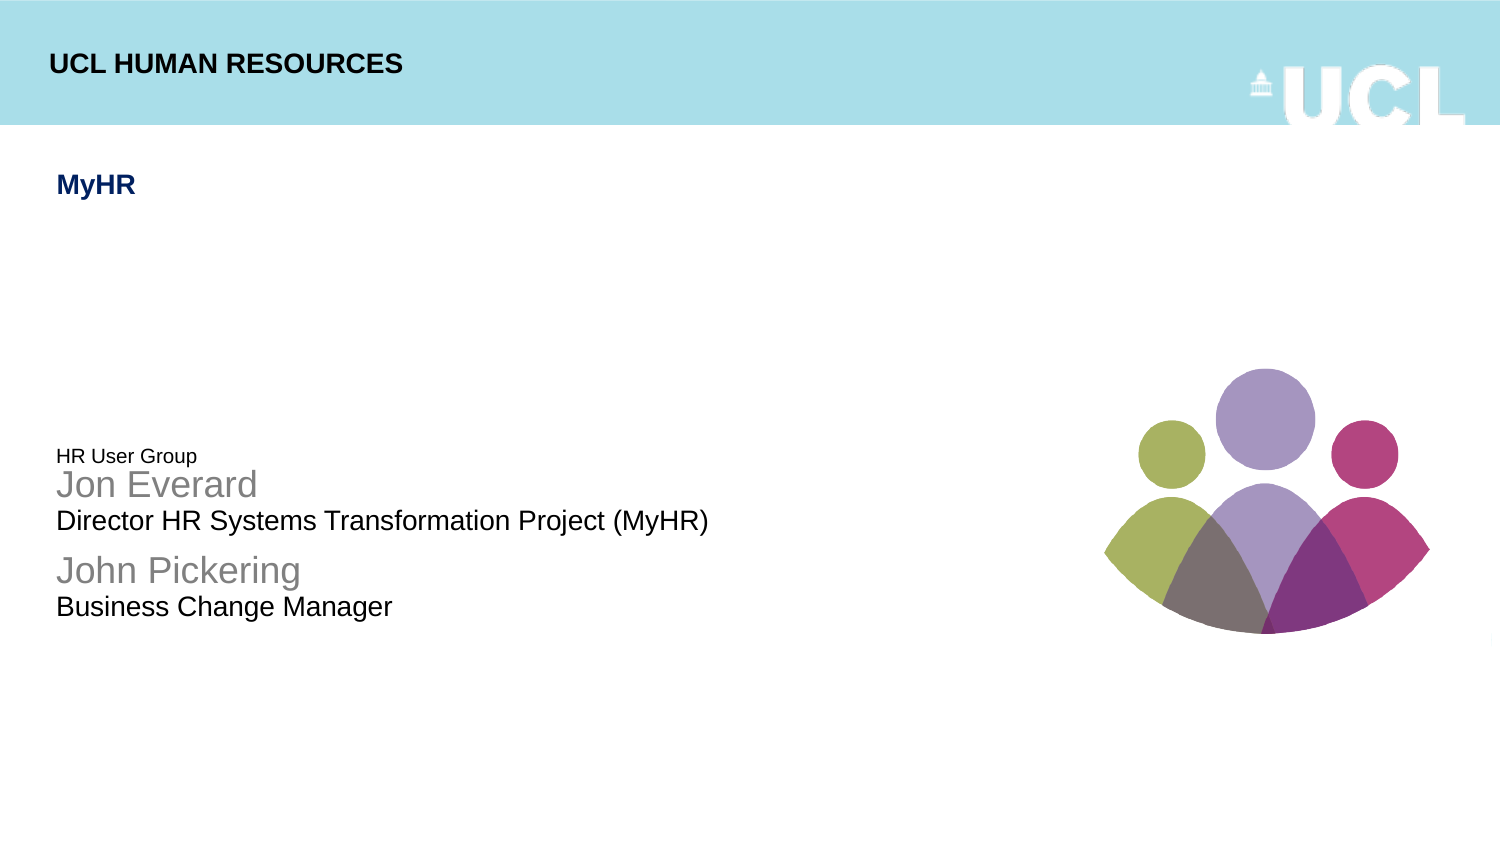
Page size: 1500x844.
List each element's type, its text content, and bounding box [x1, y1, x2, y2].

subtitle Jon Everard Director HR Systems Transformation Project (MyHR) John Pickering Business Change Manager [41, 457, 1018, 662]
title HR User Group [41, 415, 1018, 457]
picture [1084, 345, 1449, 652]
